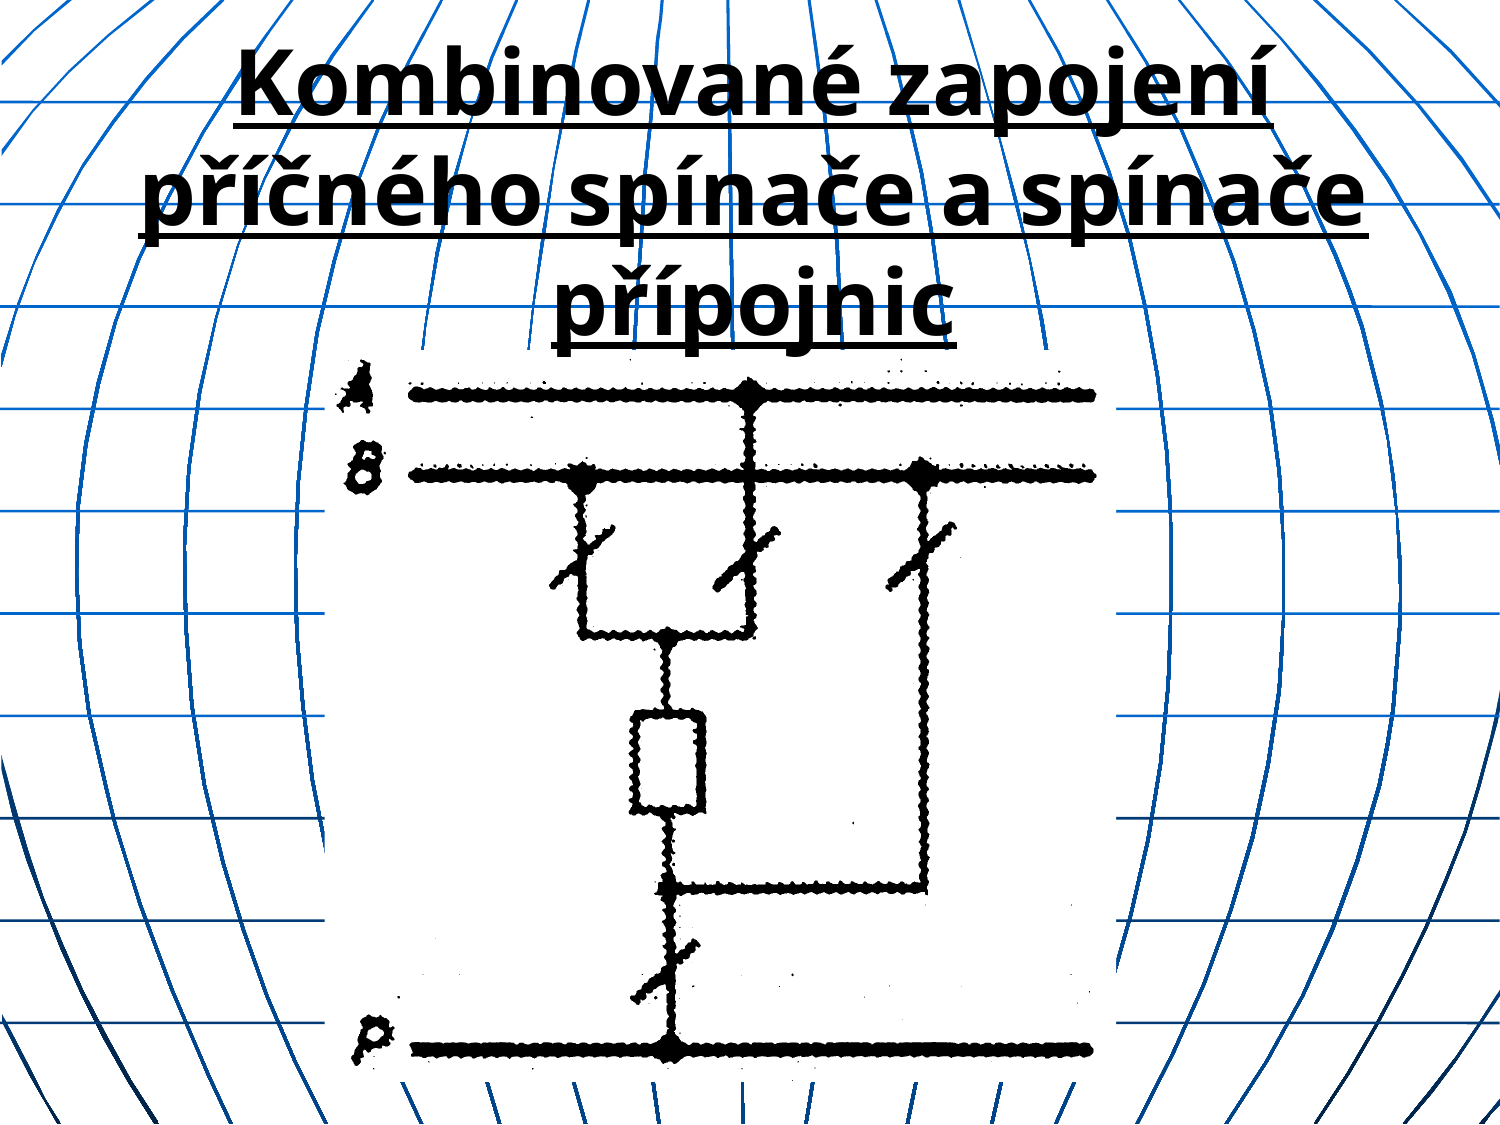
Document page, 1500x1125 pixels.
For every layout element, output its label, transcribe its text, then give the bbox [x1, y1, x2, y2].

picture [324, 349, 1117, 1082]
text_box Kombinované zapojení příčného spínače a spínače přípojnic [41, 42, 1467, 336]
